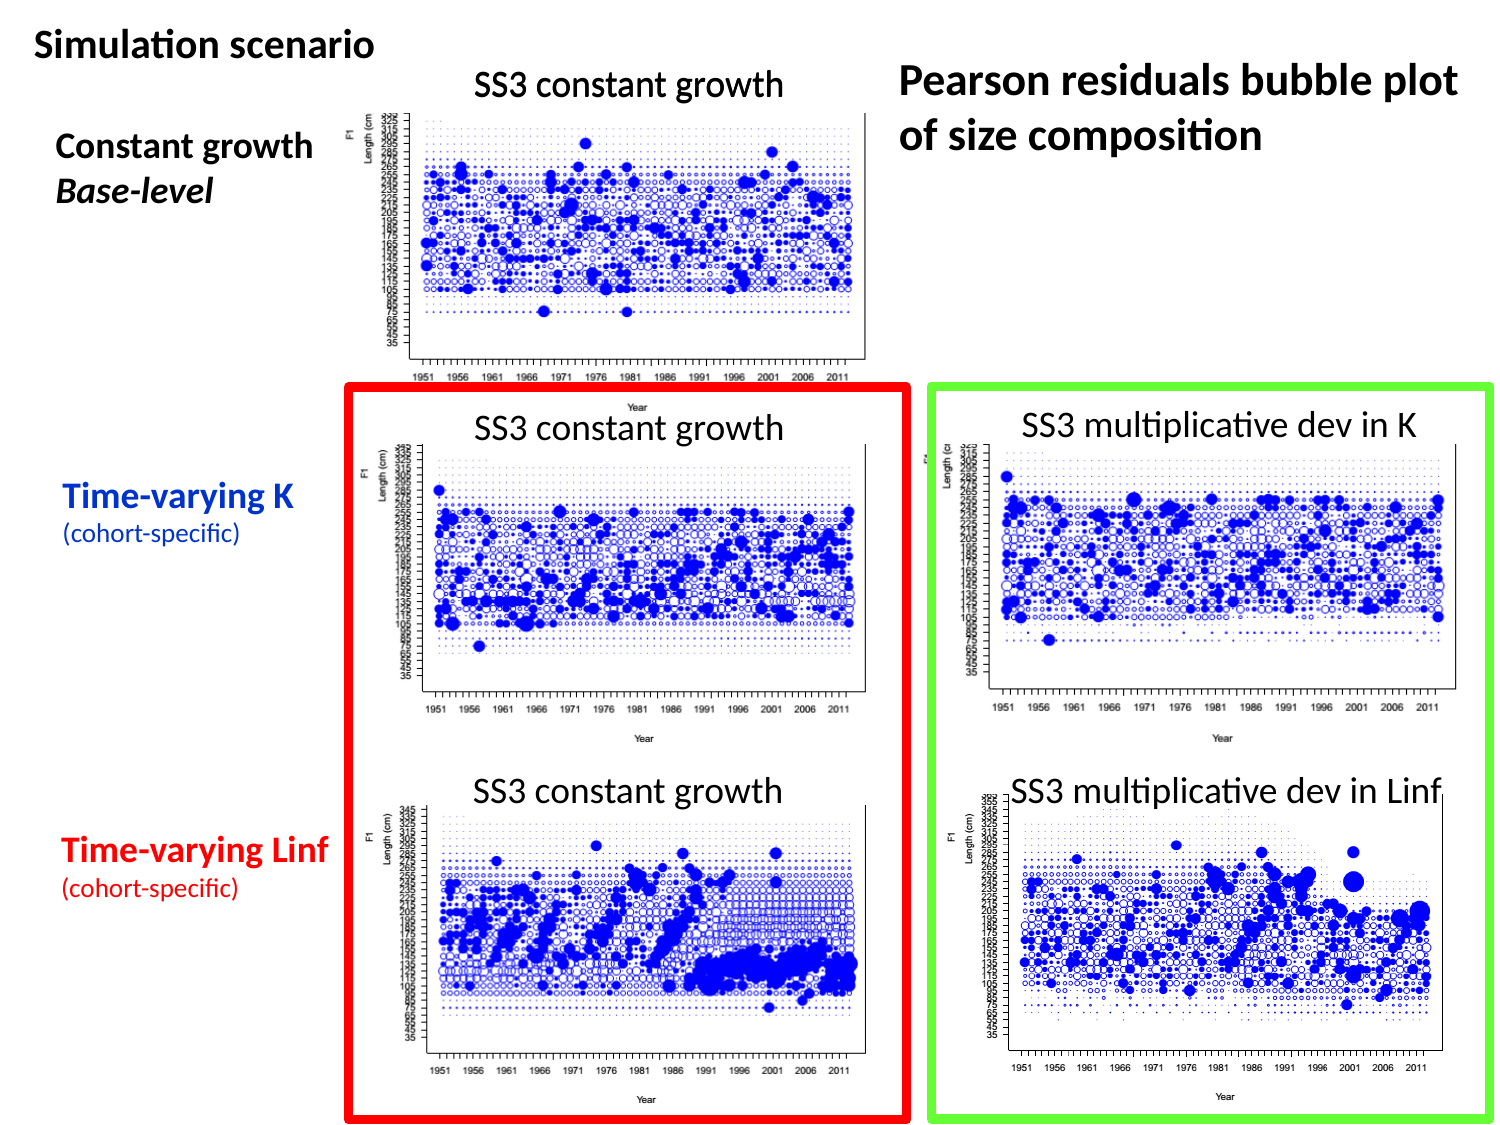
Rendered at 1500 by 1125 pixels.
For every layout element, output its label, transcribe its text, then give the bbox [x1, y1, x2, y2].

picture [940, 793, 1454, 1102]
text_box Pearson residuals bubble plot of size composition [883, 42, 1485, 168]
text_box Simulation scenario [19, 9, 391, 75]
picture [337, 113, 878, 414]
text_box Constant growth Base-level [40, 113, 330, 219]
text_box SS3 constant growth [459, 51, 800, 111]
text_box Time-varying Linf (cohort-specific) [46, 818, 344, 911]
text_box [346, 385, 909, 1122]
text_box [929, 384, 1492, 1121]
picture [358, 805, 879, 1107]
picture [353, 444, 879, 745]
text_box Time-varying K (cohort-specific) [47, 463, 309, 556]
picture [916, 444, 1469, 745]
